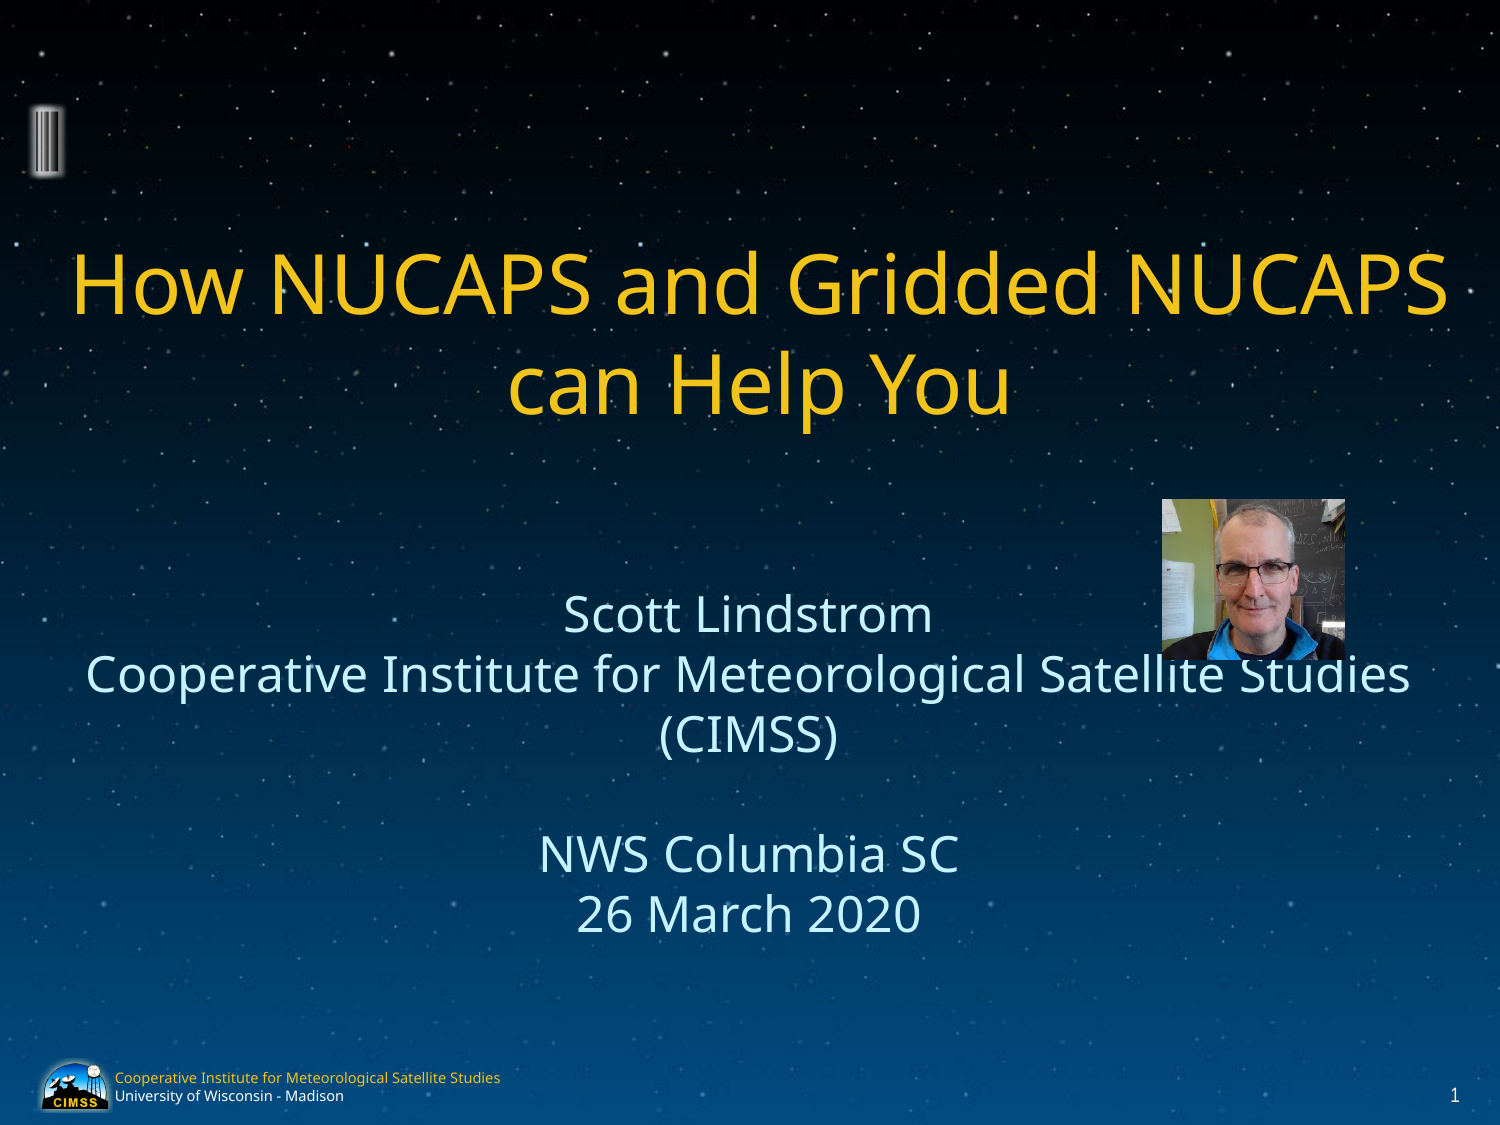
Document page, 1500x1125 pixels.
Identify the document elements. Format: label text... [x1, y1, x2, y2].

slide_number 1 [1400, 1074, 1475, 1113]
subtitle Scott Lindstrom Cooperative Institute for Meteorological Satellite Studies (CIMSS) NWS Columbia SC 26 March 2020 [23, 603, 1474, 922]
picture [0, 0, 1500, 1125]
title How NUCAPS and Gridded NUCAPS can Help You [23, 212, 1499, 450]
